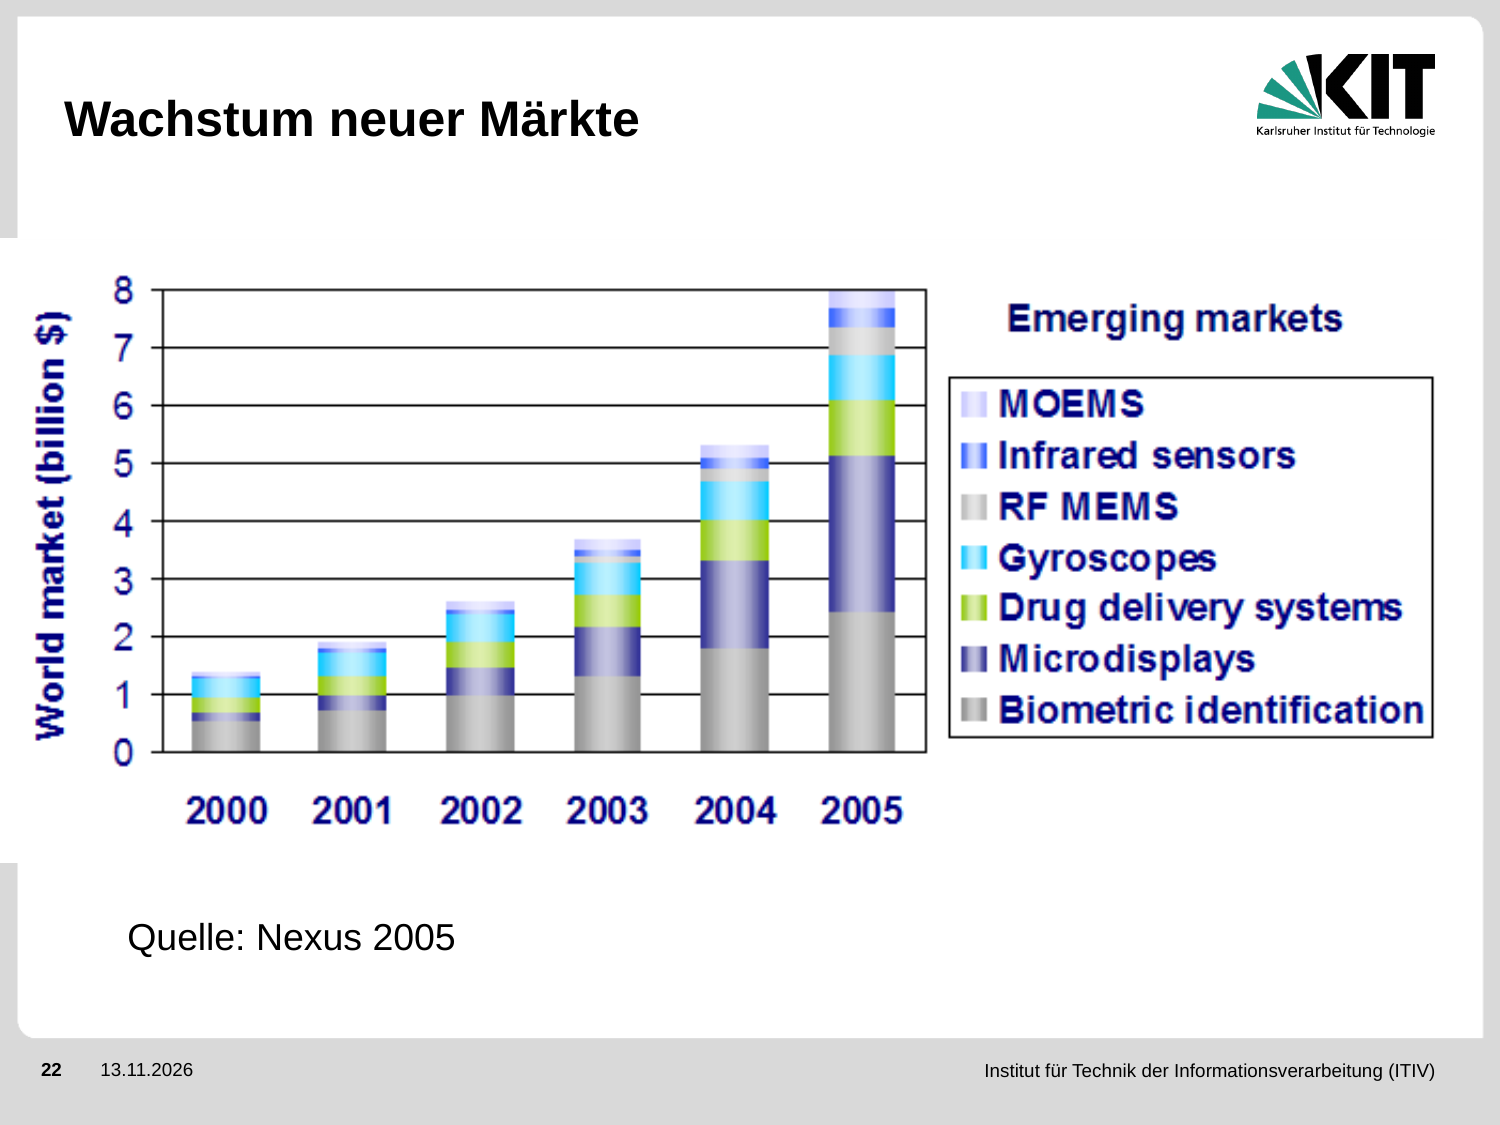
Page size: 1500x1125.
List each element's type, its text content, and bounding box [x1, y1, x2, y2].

title Wachstum neuer Märkte [63, 54, 1199, 148]
picture [0, 0, 1500, 1125]
text_box Quelle: Nexus 2005 [112, 904, 656, 965]
